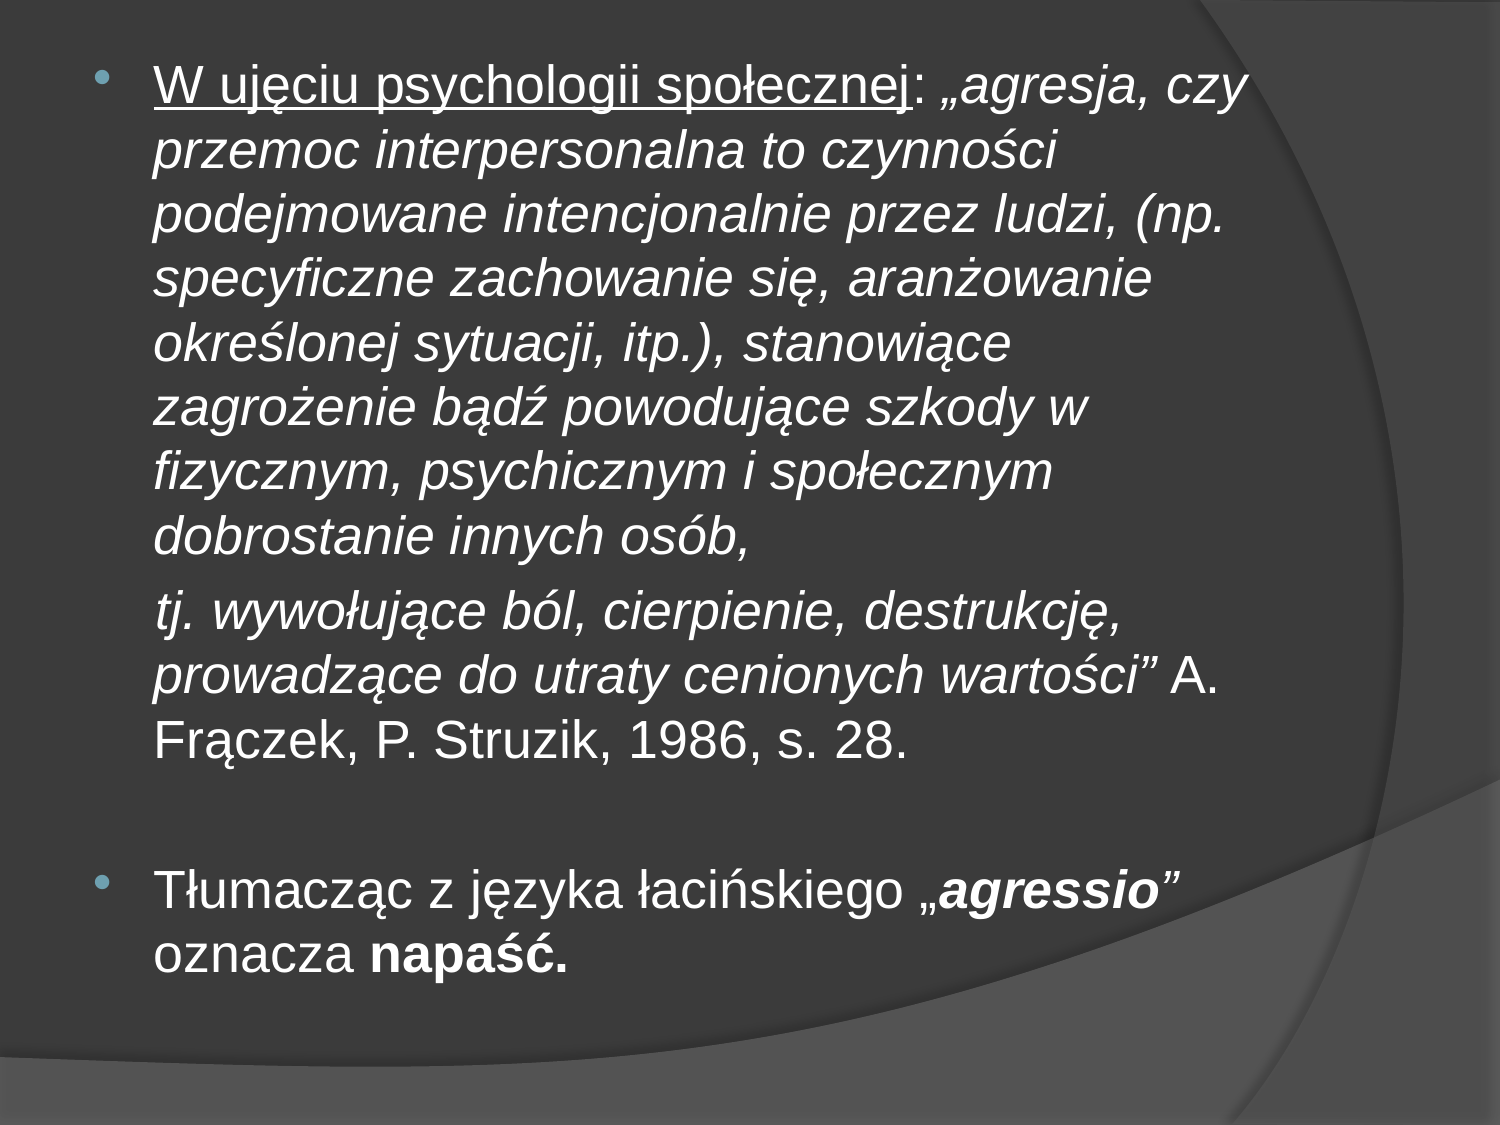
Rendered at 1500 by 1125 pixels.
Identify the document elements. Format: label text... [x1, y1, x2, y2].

list W ujęciu psychologii społecznej: „agresja, czy przemoc interpersonalna to czynności podejmowane intencjonalnie przez ludzi, (np. specyficzne zachowanie się, aranżowanie określonej sytuacji, itp.), stanowiące zagrożenie bądź powodujące szkody w fizycznym, psychicznym i społecznym dobrostanie innych osób, tj. wywołujące ból, cierpienie, destrukcję, prowadzące do utraty cenionych wartości” A. Frączek, P. Struzik, 1986, s. 28. Tłumacząc z języka łacińskiego „agressio” oznacza napaść. [75, 42, 1300, 1005]
